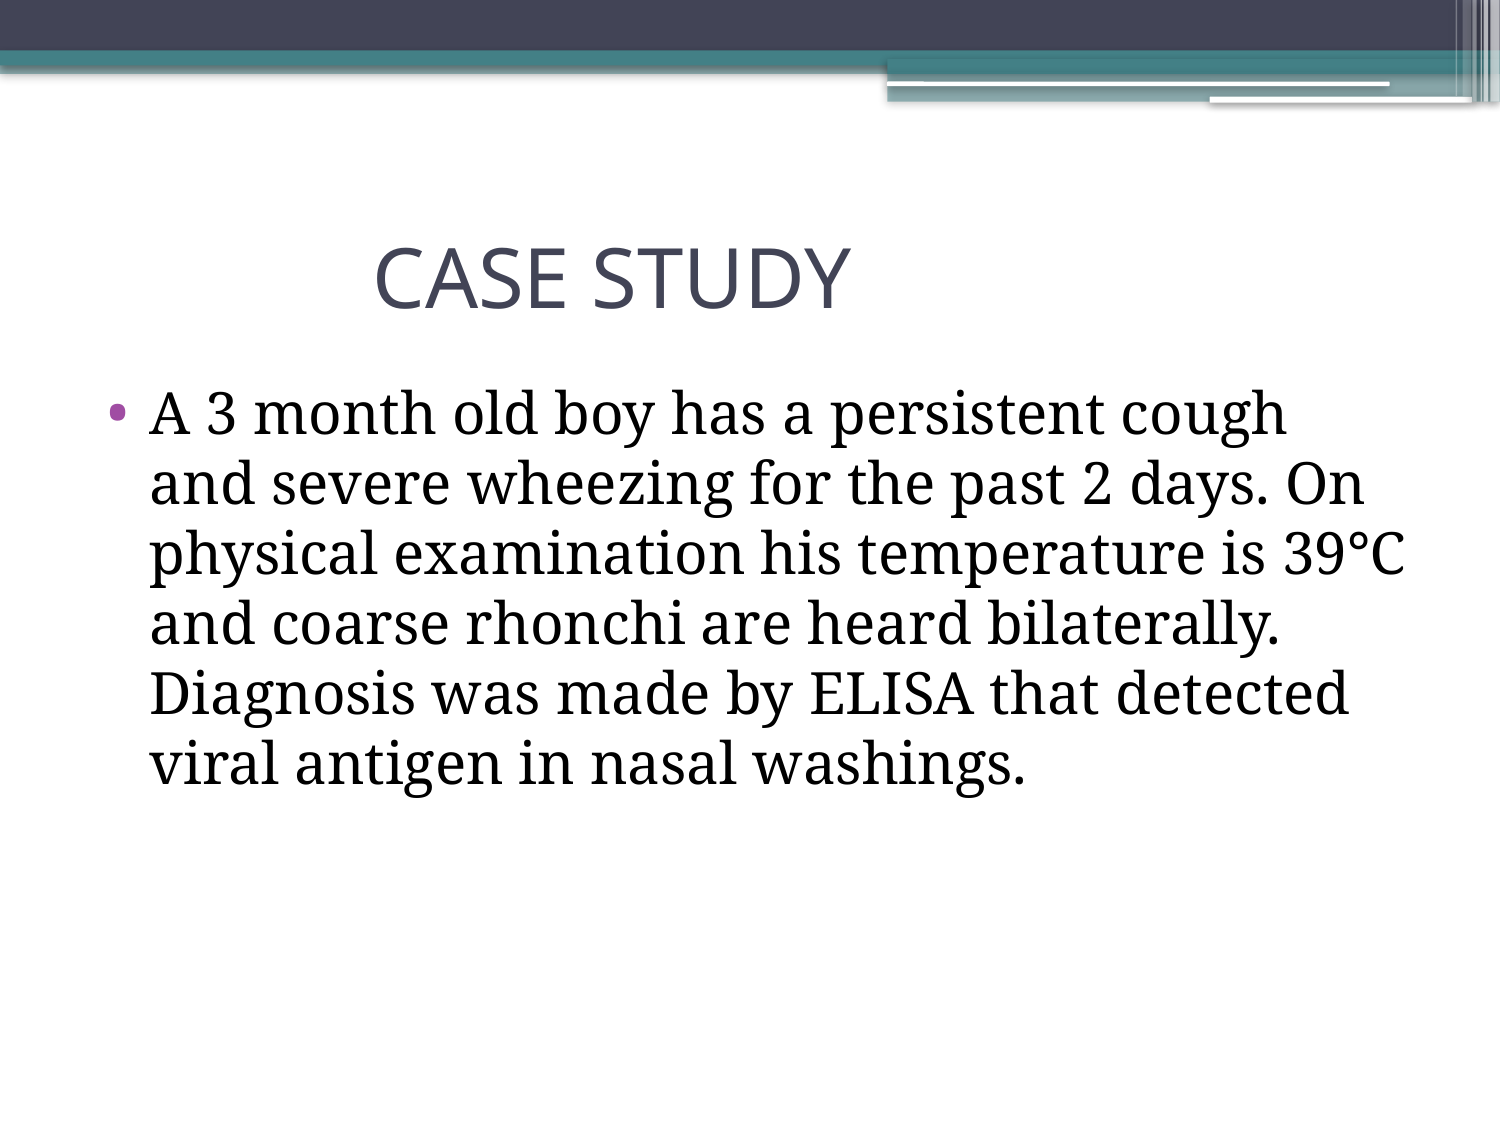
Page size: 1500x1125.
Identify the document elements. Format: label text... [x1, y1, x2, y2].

list A 3 month old boy has a persistent cough and severe wheezing for the past 2 days. On physical examination his temperature is 39℃ and coarse rhonchi are heard bilaterally. Diagnosis was made by ELISA that detected viral antigen in nasal washings. [75, 368, 1425, 1079]
title CASE STUDY [75, 187, 1425, 363]
